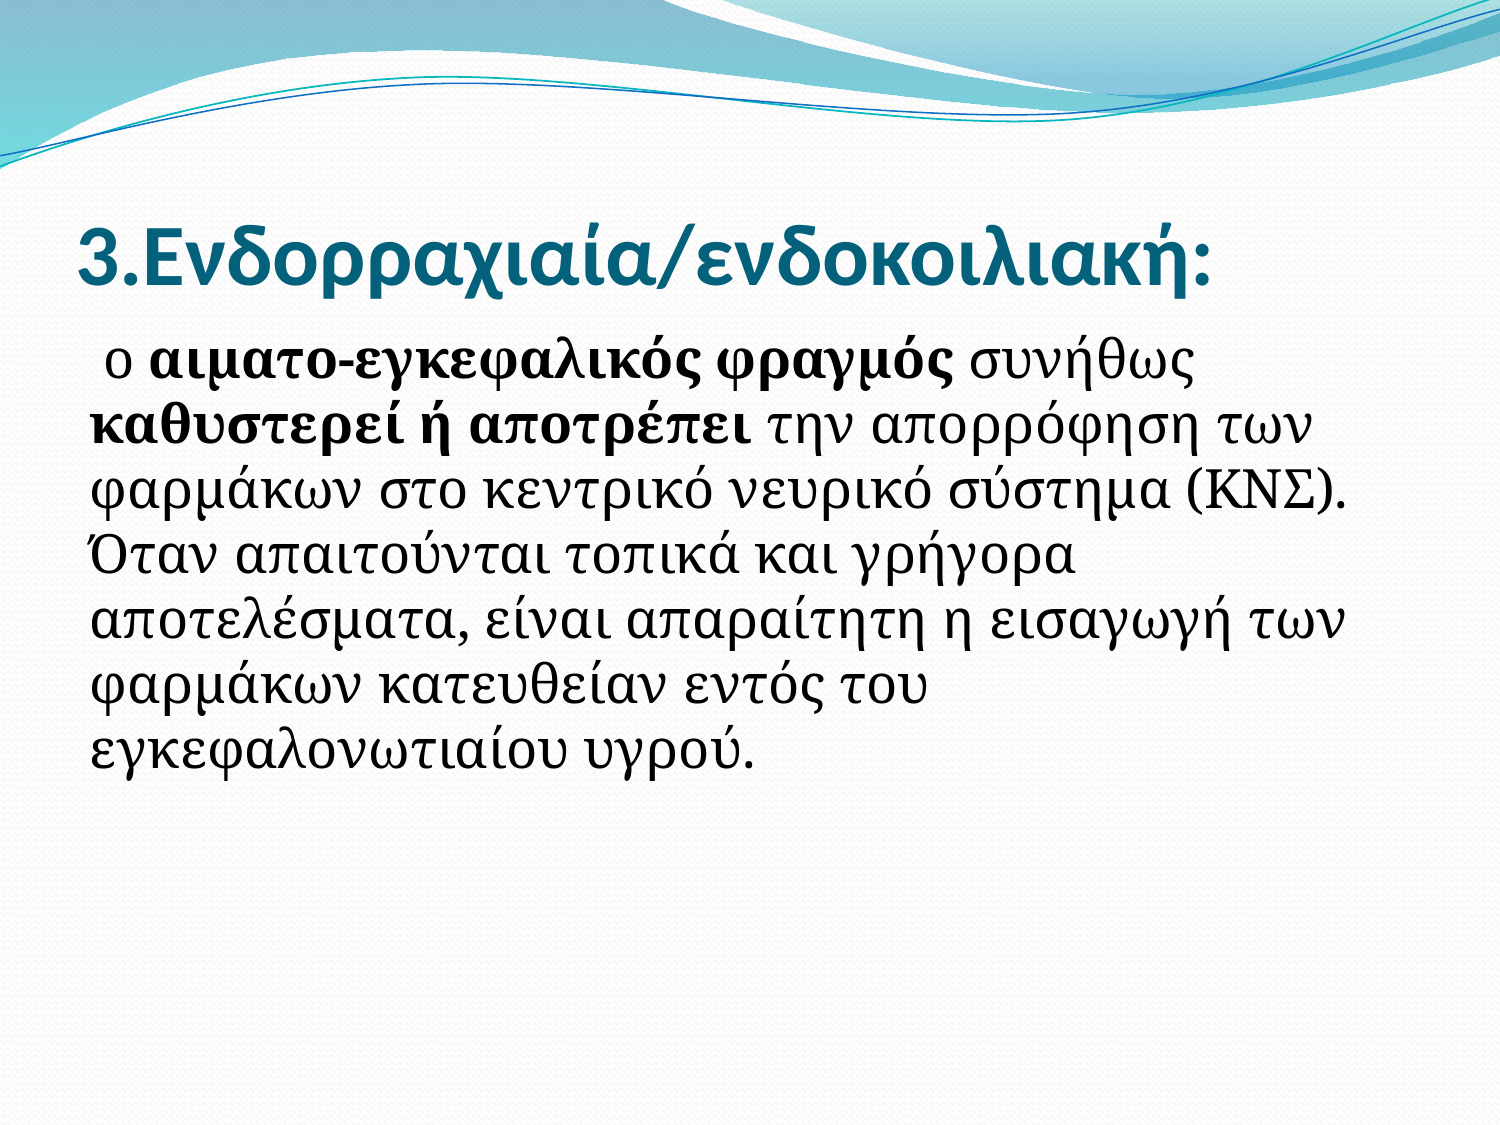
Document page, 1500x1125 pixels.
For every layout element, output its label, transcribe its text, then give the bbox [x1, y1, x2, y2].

list ο αιματο-εγκεφαλικός φραγμός συνήθως καθυστερεί ή αποτρέπει την απορρόφηση των φαρμάκων στο κεντρικό νευρικό σύστημα (ΚΝΣ). Όταν απαιτούνται τοπικά και γρήγορα αποτελέσματα, είναι απαραίτητη η εισαγωγή των φαρμάκων κατευθείαν εντός του εγκεφαλονωτιαίου υγρού. [75, 317, 1425, 1038]
title 3.Ενδορραχιαία/ενδοκοιλιακή: [75, 115, 1425, 303]
